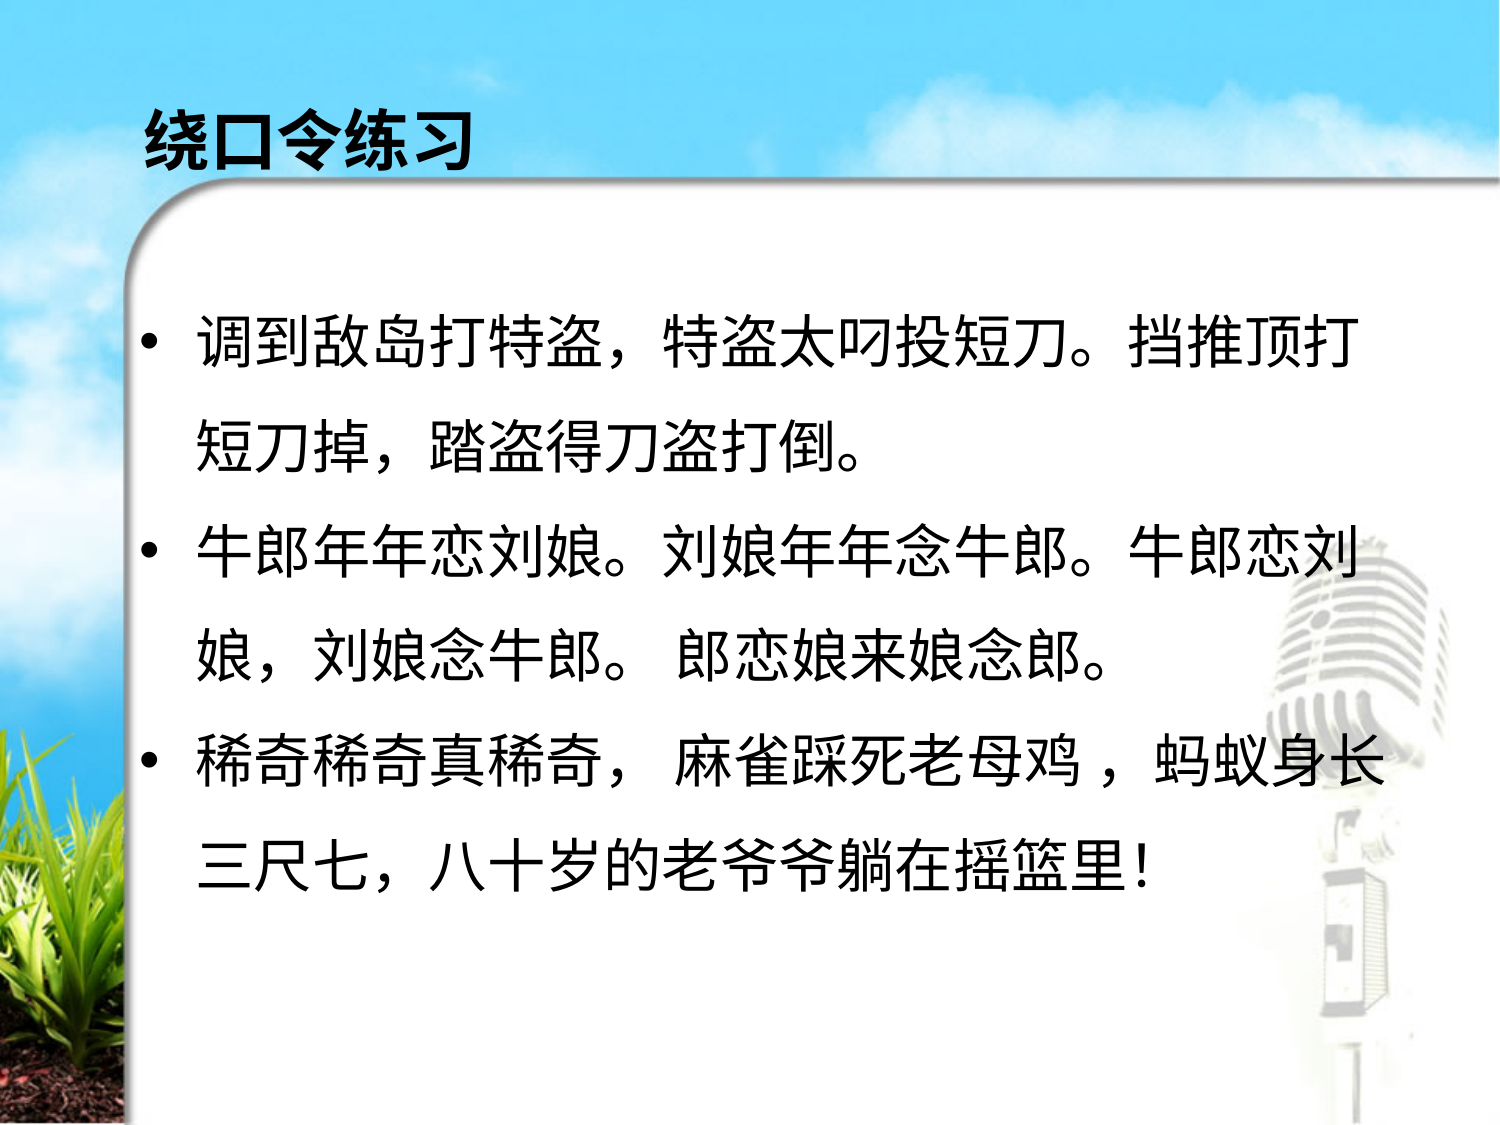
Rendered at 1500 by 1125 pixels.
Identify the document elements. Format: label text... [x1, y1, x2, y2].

list 调到敌岛打特盗，特盗太叼投短刀。挡推顶打短刀掉，踏盗得刀盗打倒。 牛郎年年恋刘娘。刘娘年年念牛郎。牛郎恋刘娘，刘娘念牛郎。 郎恋娘来娘念郎。 稀奇稀奇真稀奇， 麻雀踩死老母鸡 ，蚂蚁身长三尺七，八十岁的老爷爷躺在摇篮里！ [124, 262, 1426, 1006]
picture [0, 0, 1500, 1125]
title 绕口令练习 [128, 44, 1426, 233]
